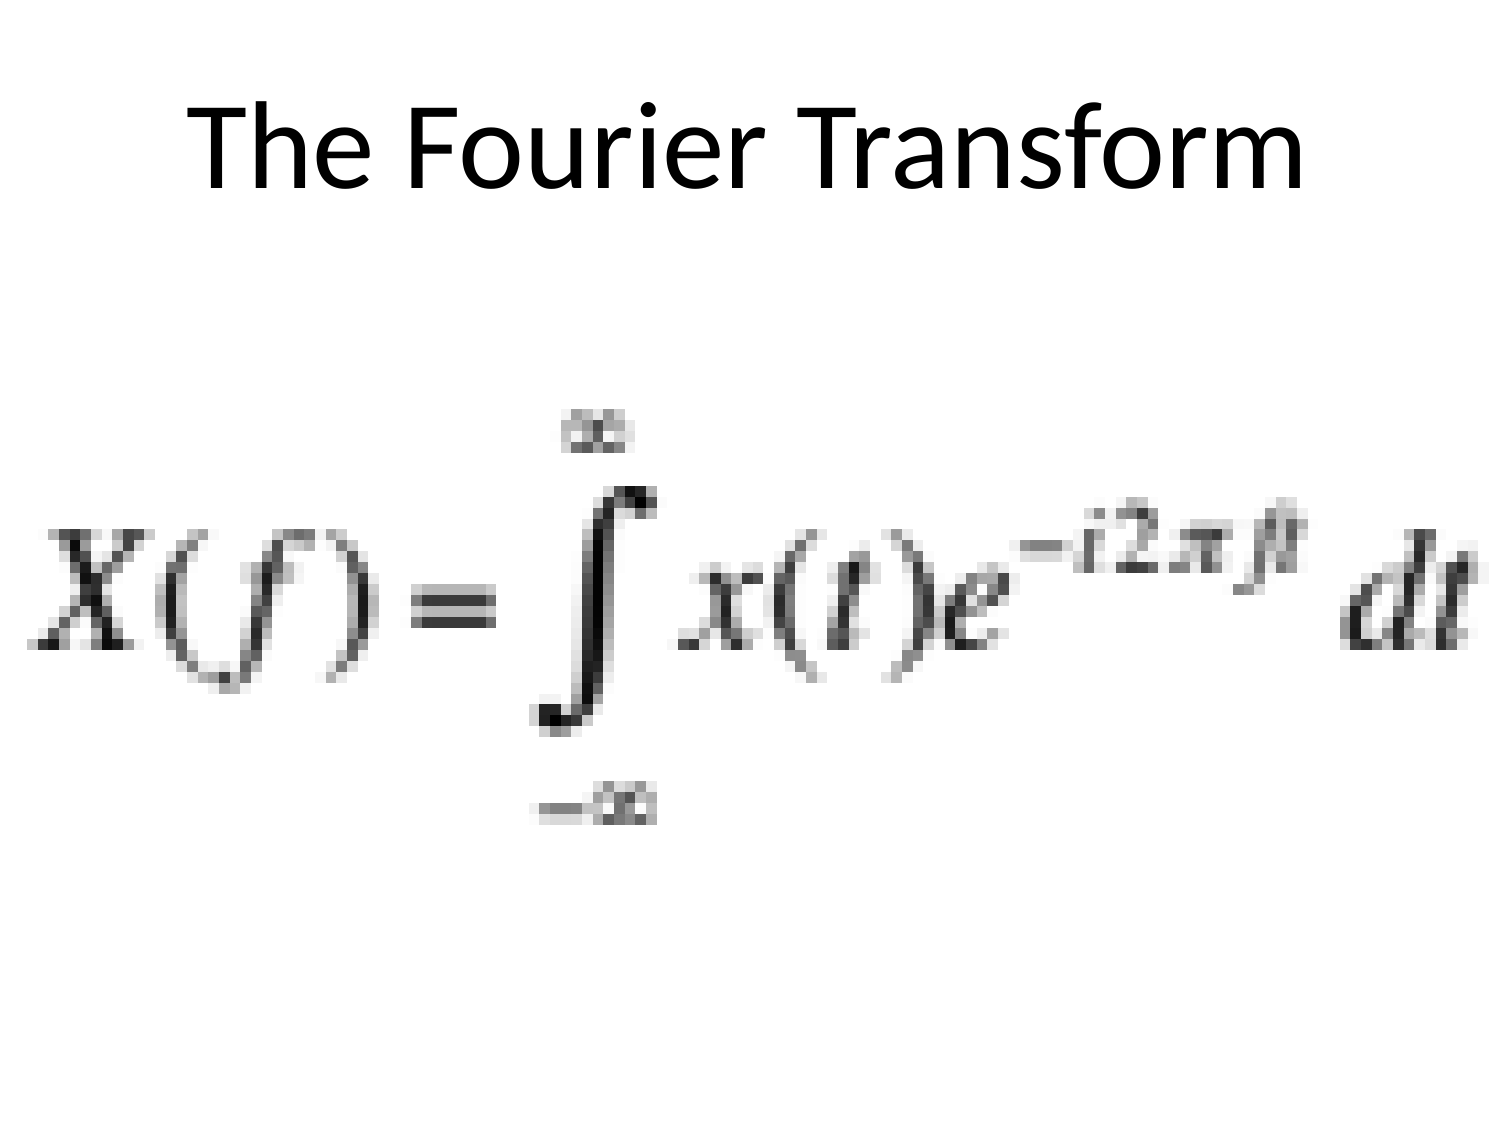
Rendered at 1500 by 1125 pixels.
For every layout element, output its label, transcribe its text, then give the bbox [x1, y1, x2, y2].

title The Fourier Transform [6, 45, 1491, 233]
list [6, 343, 1491, 849]
